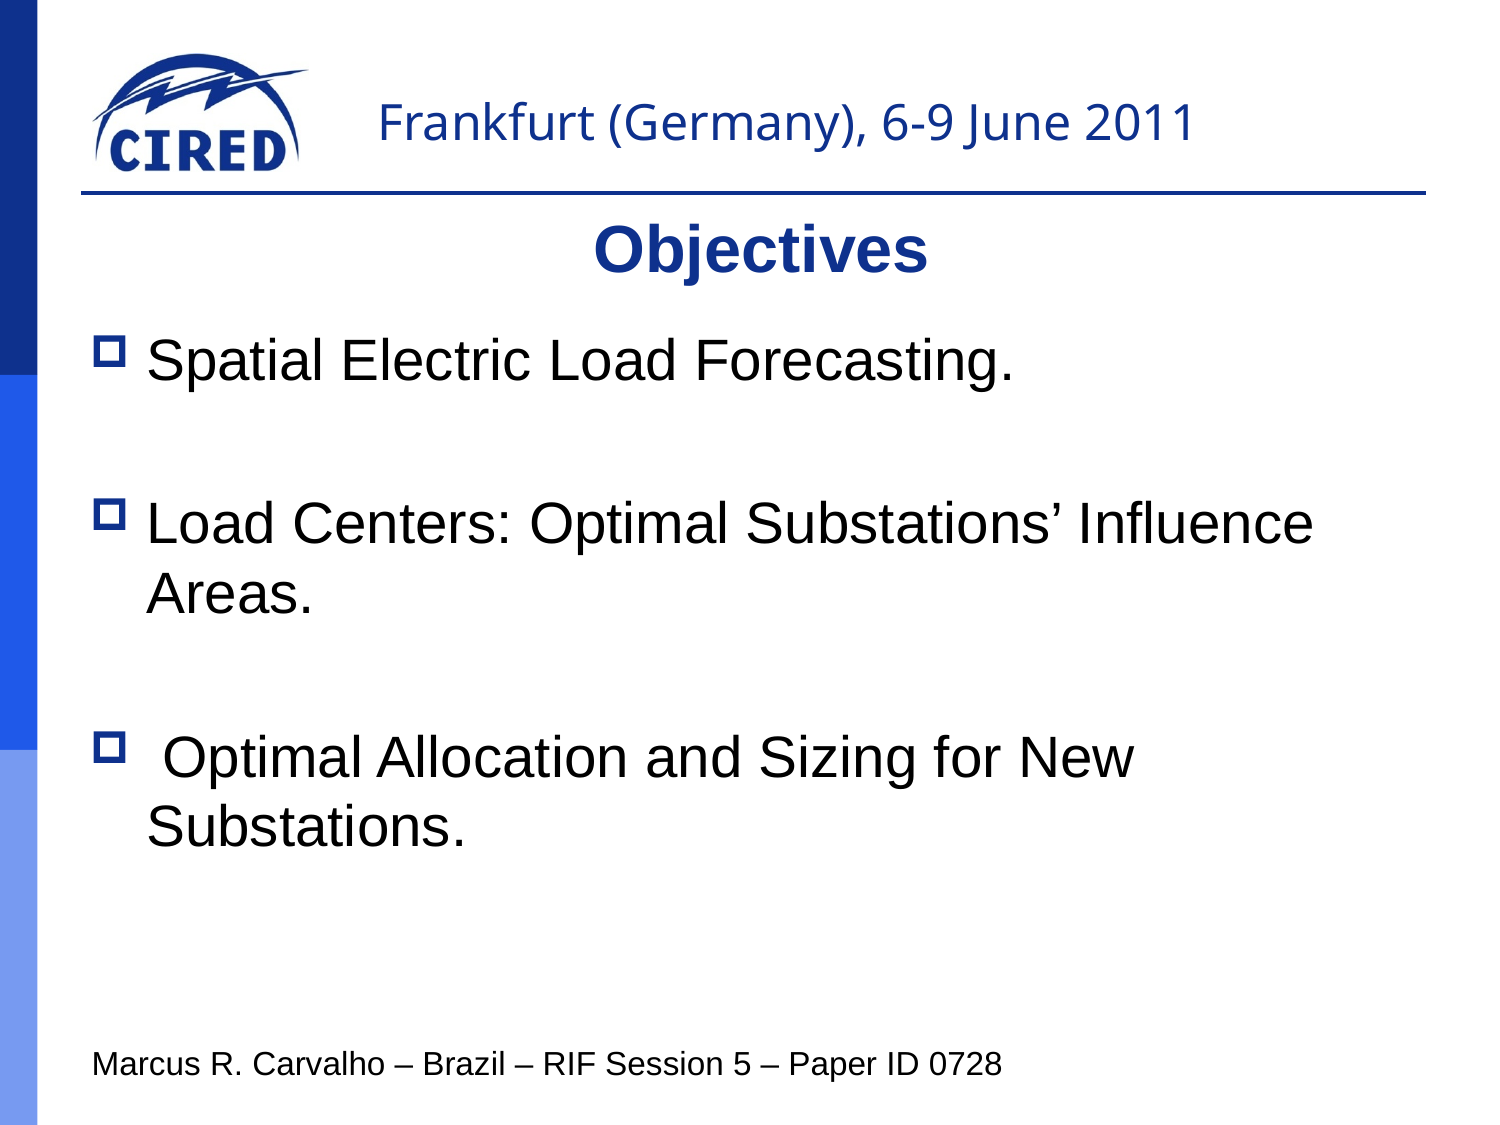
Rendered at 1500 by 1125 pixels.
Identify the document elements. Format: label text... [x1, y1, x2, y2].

list Spatial Electric Load Forecasting. Load Centers: Optimal Substations’ Influence Areas. Optimal Allocation and Sizing for New Substations. [74, 314, 1412, 894]
text_box Objectives [88, 207, 1436, 295]
text_box Marcus R. Carvalho – Brazil – RIF Session 5 – Paper ID 0728 [76, 1034, 1259, 1090]
picture [92, 53, 309, 172]
